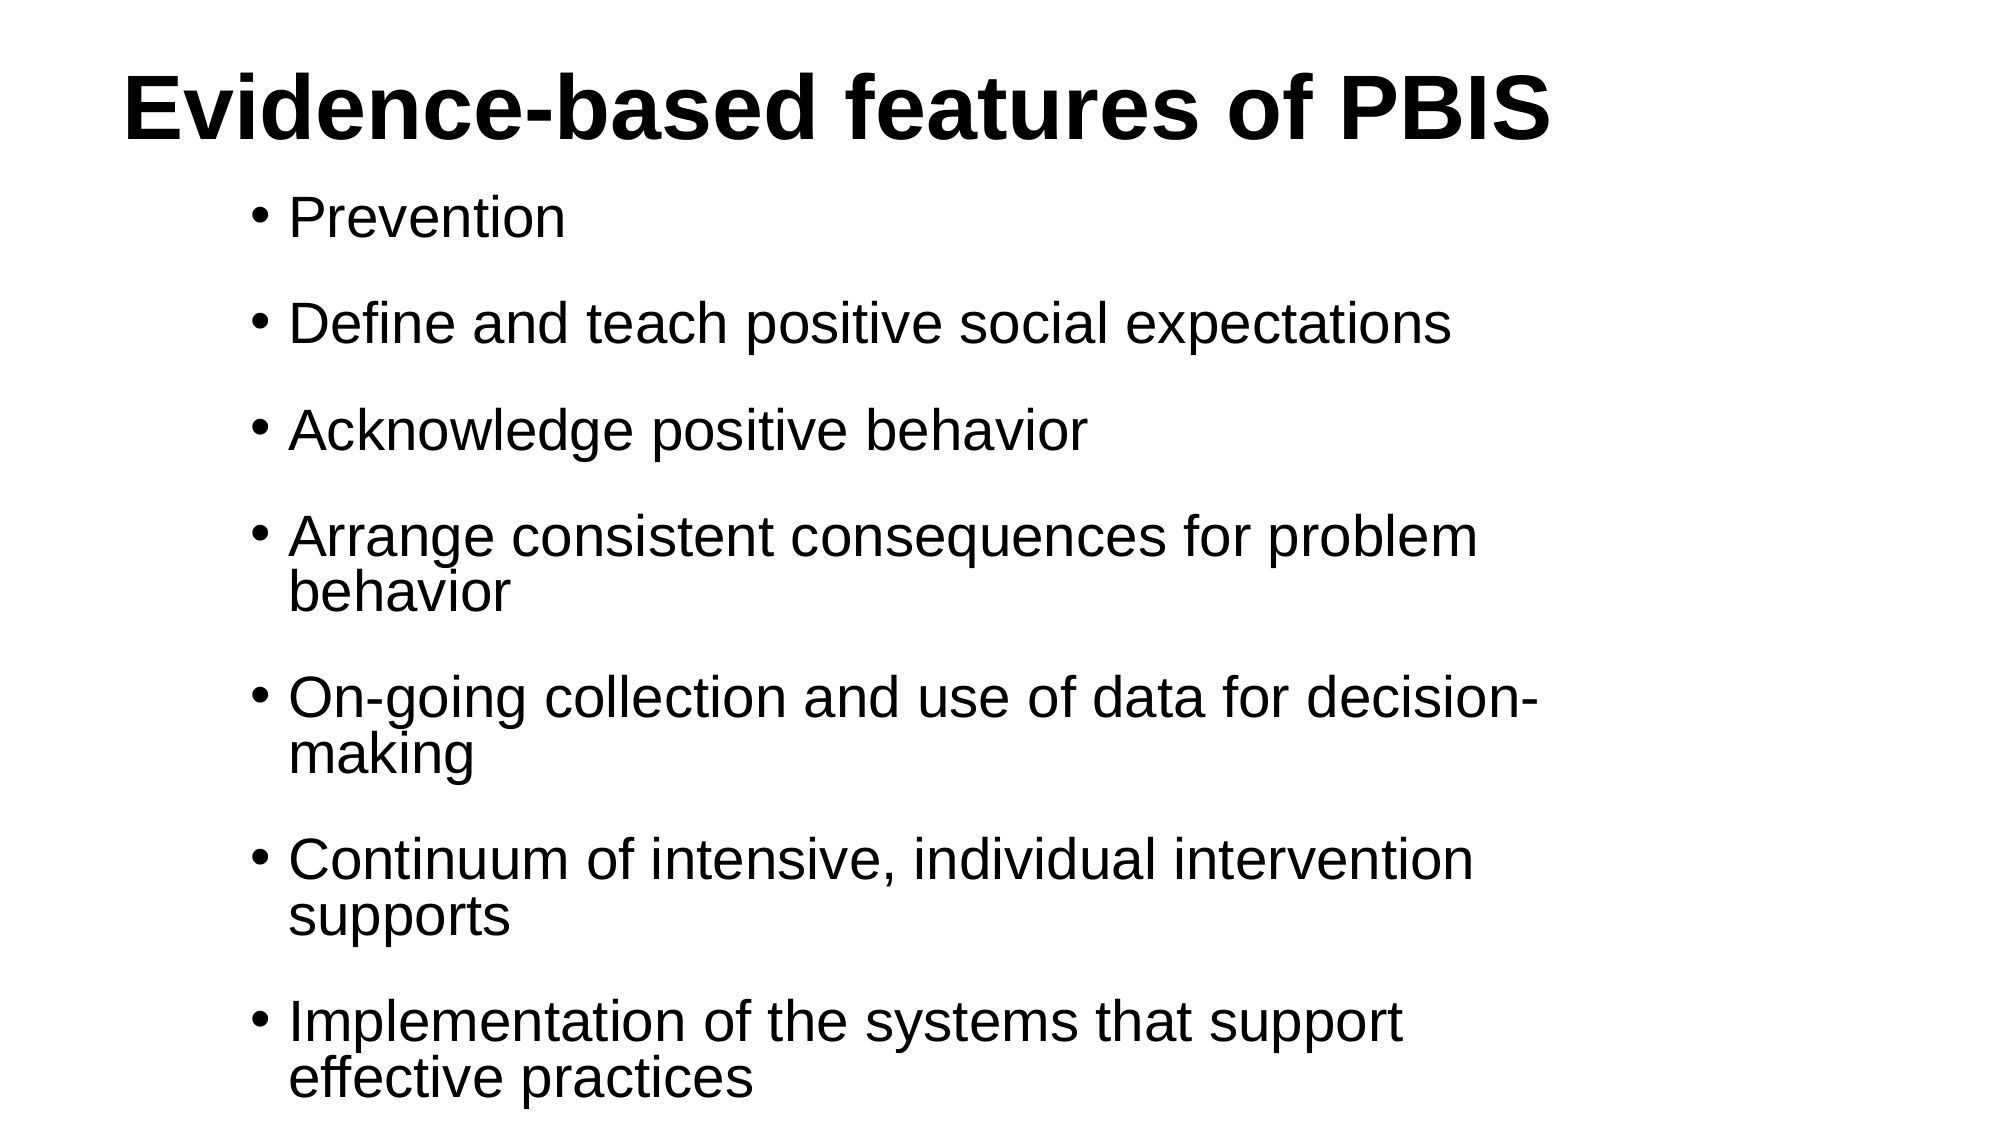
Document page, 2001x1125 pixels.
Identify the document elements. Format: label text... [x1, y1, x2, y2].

list Prevention Define and teach positive social expectations Acknowledge positive behavior Arrange consistent consequences for problem behavior On-going collection and use of data for decision-making Continuum of intensive, individual intervention supports Implementation of the systems that support effective practices [235, 185, 1648, 1006]
title Evidence-based features of PBIS [107, 56, 1832, 274]
